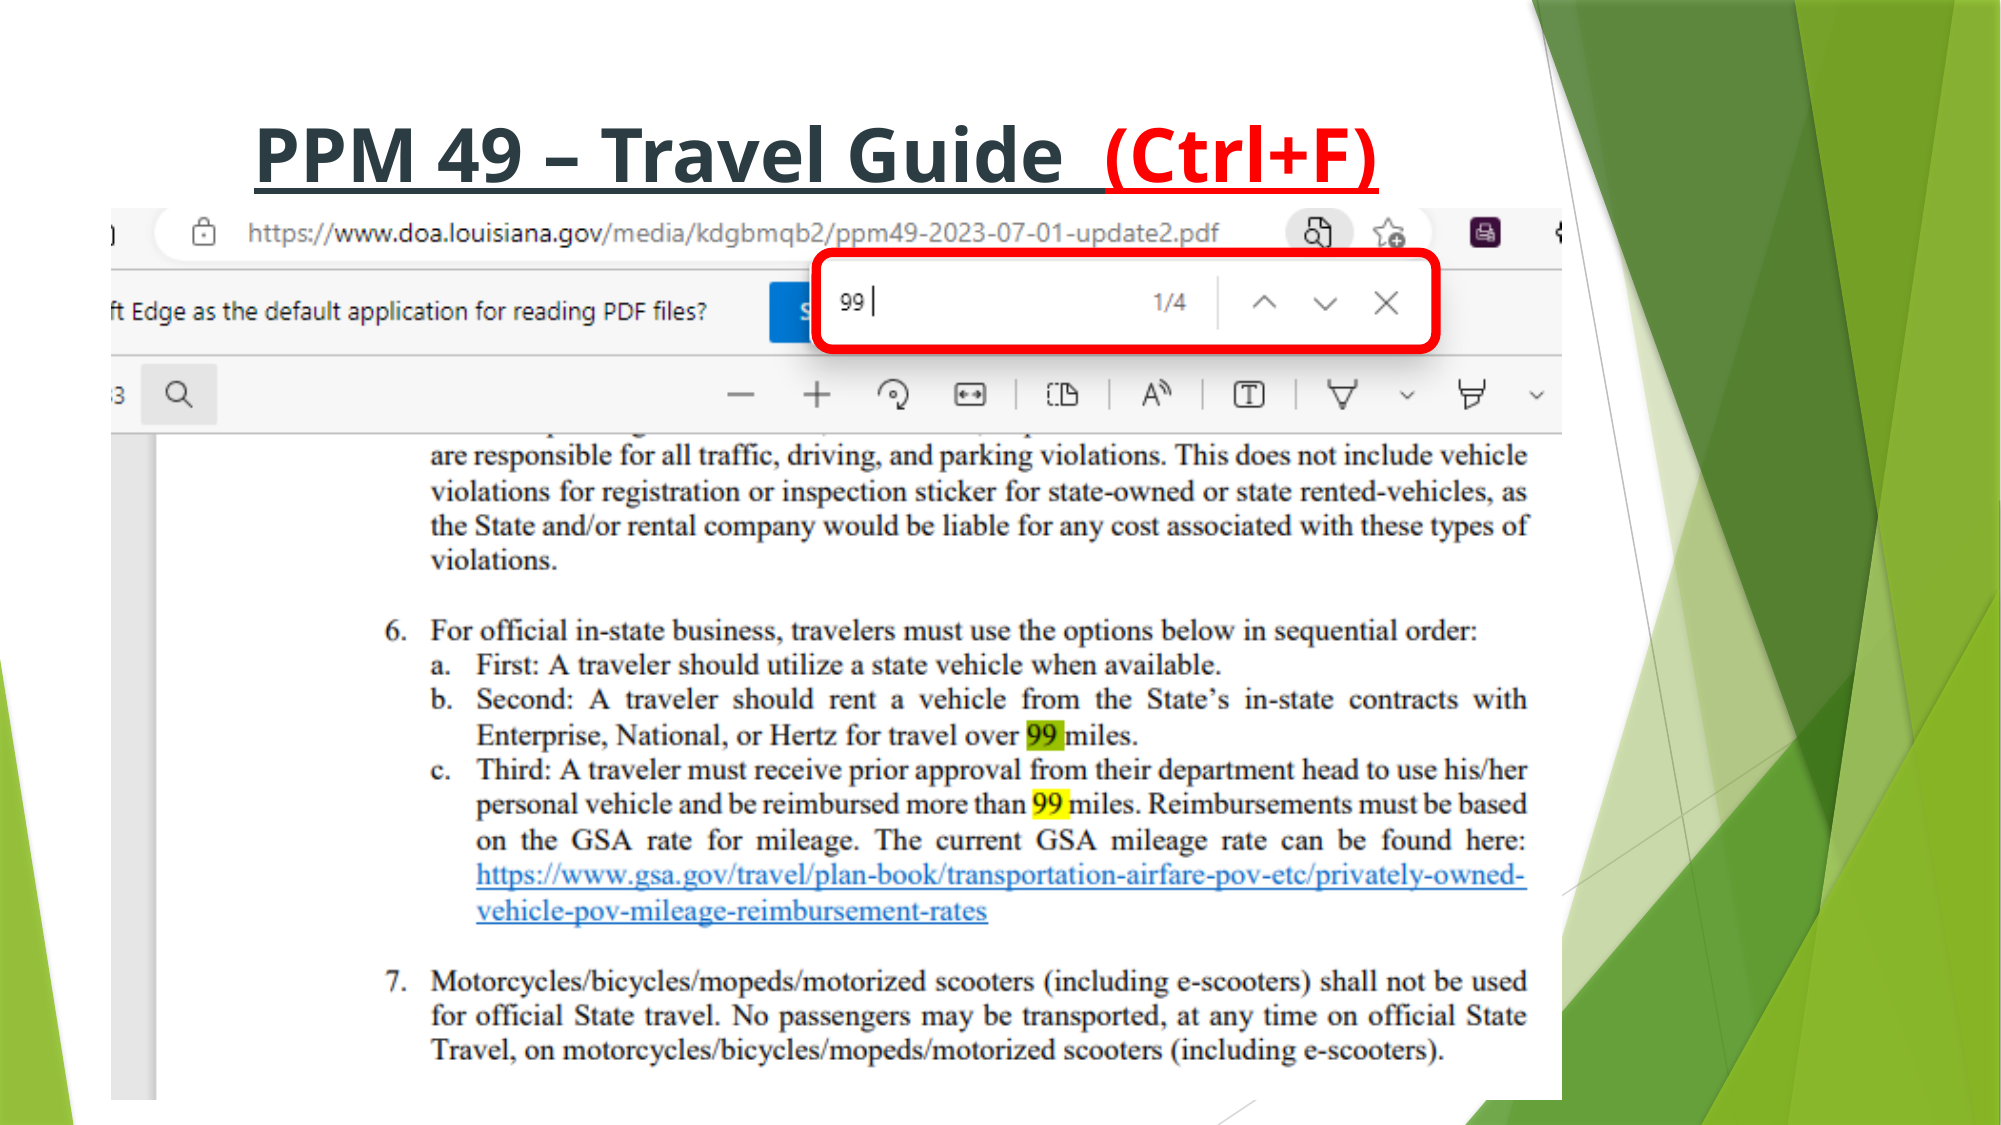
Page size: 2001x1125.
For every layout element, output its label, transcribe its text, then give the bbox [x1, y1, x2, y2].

title PPM 49 – Travel Guide (Ctrl+F) [111, 99, 1522, 207]
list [110, 207, 1563, 1100]
